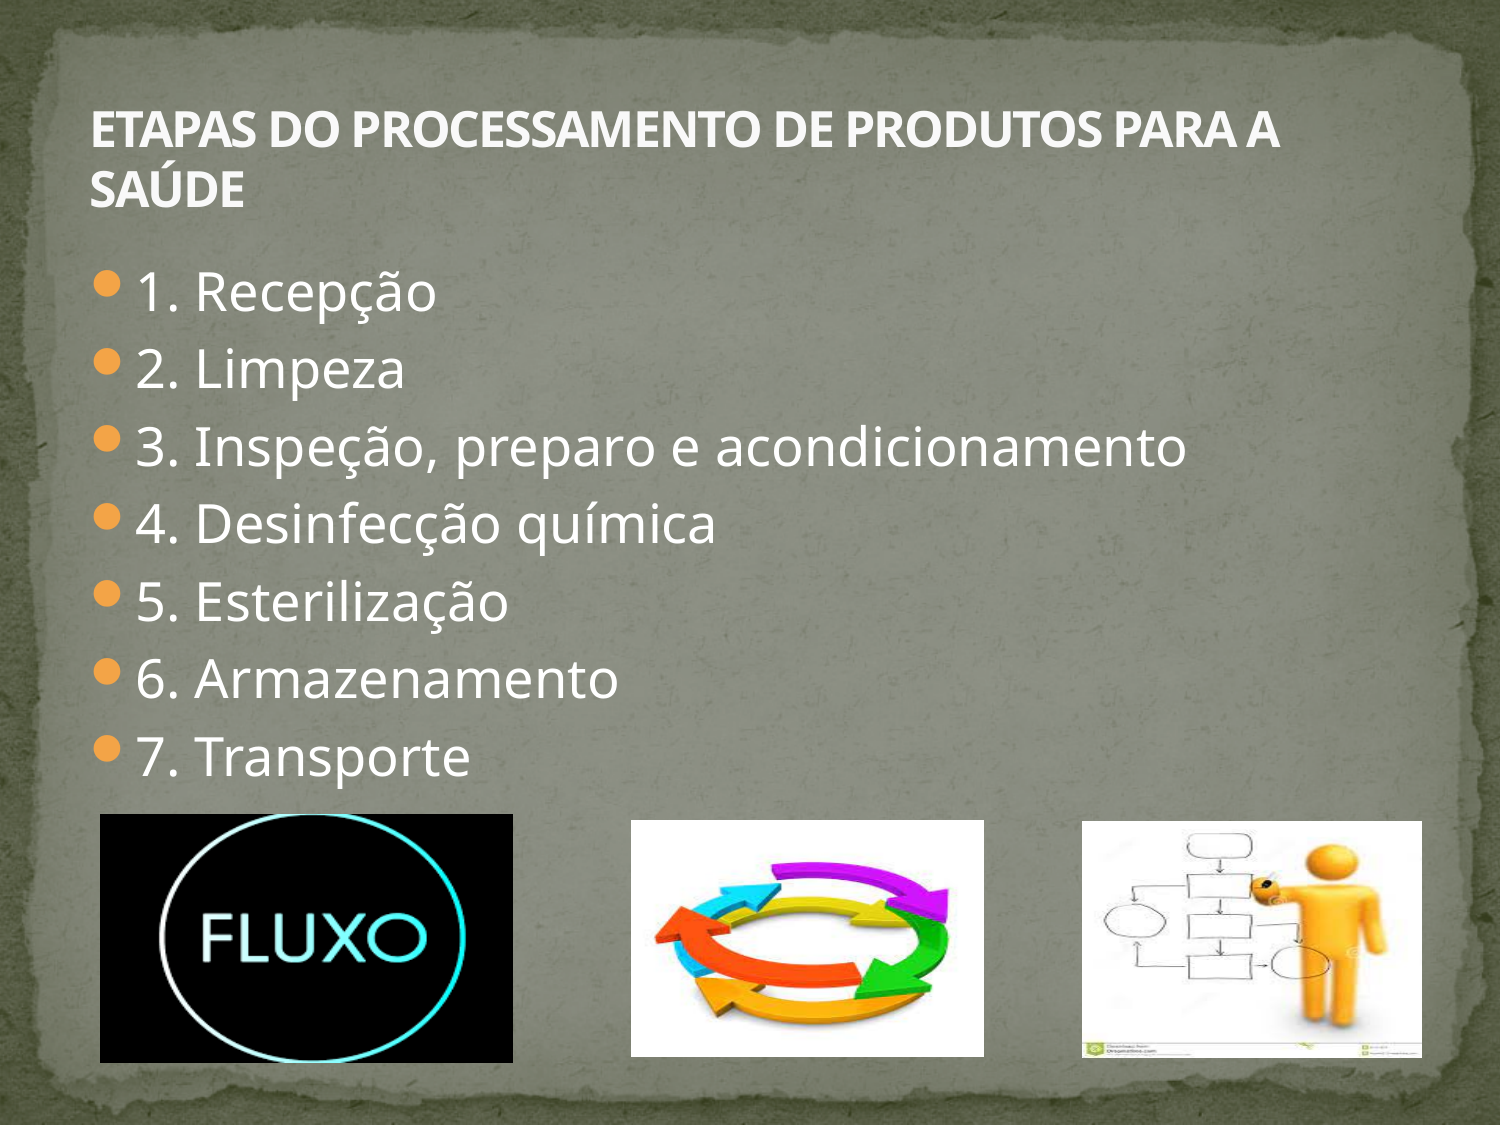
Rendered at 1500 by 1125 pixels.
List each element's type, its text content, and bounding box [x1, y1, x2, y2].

list 1. Recepção 2. Limpeza 3. Inspeção, preparo e acondicionamento 4. Desinfecção química 5. Esterilização 6. Armazenamento 7. Transporte [75, 249, 1500, 1106]
picture [631, 820, 984, 1057]
picture [100, 814, 513, 1063]
picture [1082, 821, 1422, 1058]
title ETAPAS DO PROCESSAMENTO DE PRODUTOS PARA A SAÚDE [74, 24, 1425, 225]
